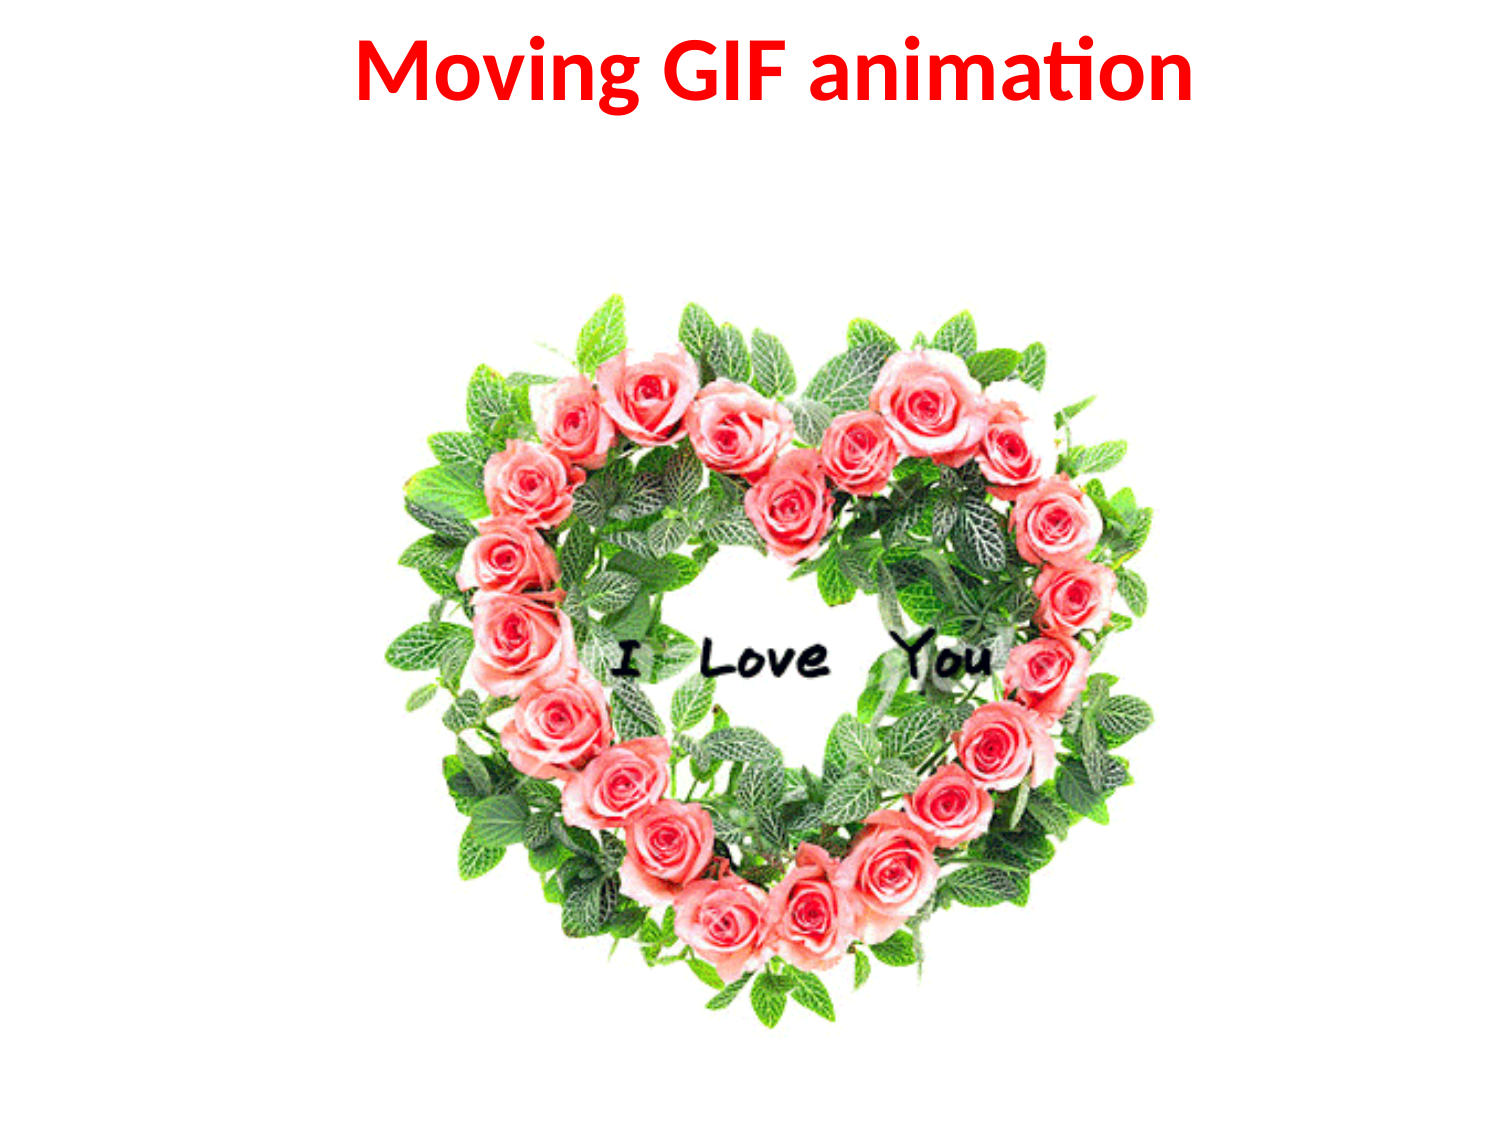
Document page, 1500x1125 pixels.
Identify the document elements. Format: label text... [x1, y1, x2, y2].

picture [348, 243, 1176, 1071]
title Moving GIF animation [337, 0, 1213, 128]
